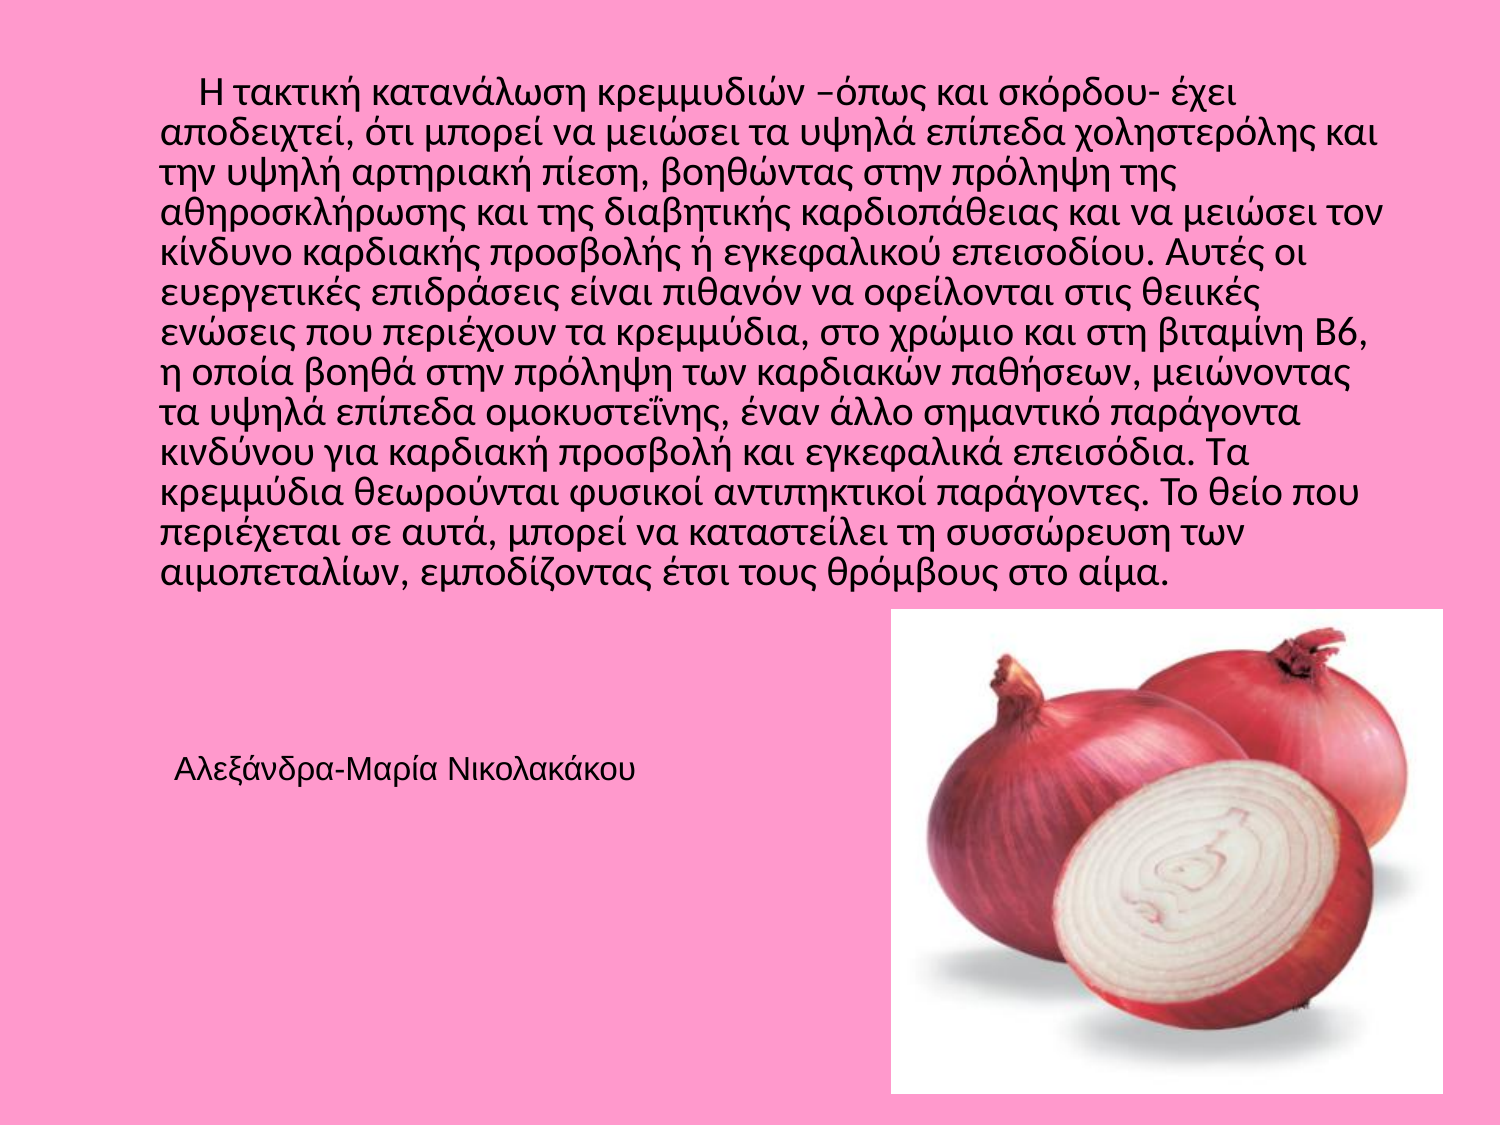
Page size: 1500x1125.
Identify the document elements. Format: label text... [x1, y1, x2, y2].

text_box Αλεξάνδρα-Μαρία Νικολακάκου [159, 739, 691, 795]
picture [891, 609, 1443, 1095]
list Η τακτική κατανάλωση κρεμμυδιών –όπως και σκόρδου- έχει αποδειχτεί, ότι μπορεί να μειώσει τα υψηλά επίπεδα χοληστερόλης και την υψηλή αρτηριακή πίεση, βοηθώντας στην πρόληψη της αθηροσκλήρωσης και της διαβητικής καρδιοπάθειας και να μειώσει τον κίνδυνο καρδιακής προσβολής ή εγκεφαλικού επεισοδίου. Αυτές οι ευεργετικές επιδράσεις είναι πιθανόν να οφείλονται στις θειικές ενώσεις που περιέχουν τα κρεμμύδια, στο χρώμιο και στη βιταμίνη Β6, η οποία βοηθά στην πρόληψη των καρδιακών παθήσεων, μειώνοντας τα υψηλά επίπεδα ομοκυστεΐνης, έναν άλλο σημαντικό παράγοντα κινδύνου για καρδιακή προσβολή και εγκεφαλικά επεισόδια. Τα κρεμμύδια θεωρούνται φυσικοί αντιπηκτικοί παράγοντες. Το θείο που περιέχεται σε αυτά, μπορεί να καταστείλει τη συσσώρευση των αιμοπεταλίων, εμποδίζοντας έτσι τους θρόμβους στο αίμα. [88, 66, 1416, 658]
